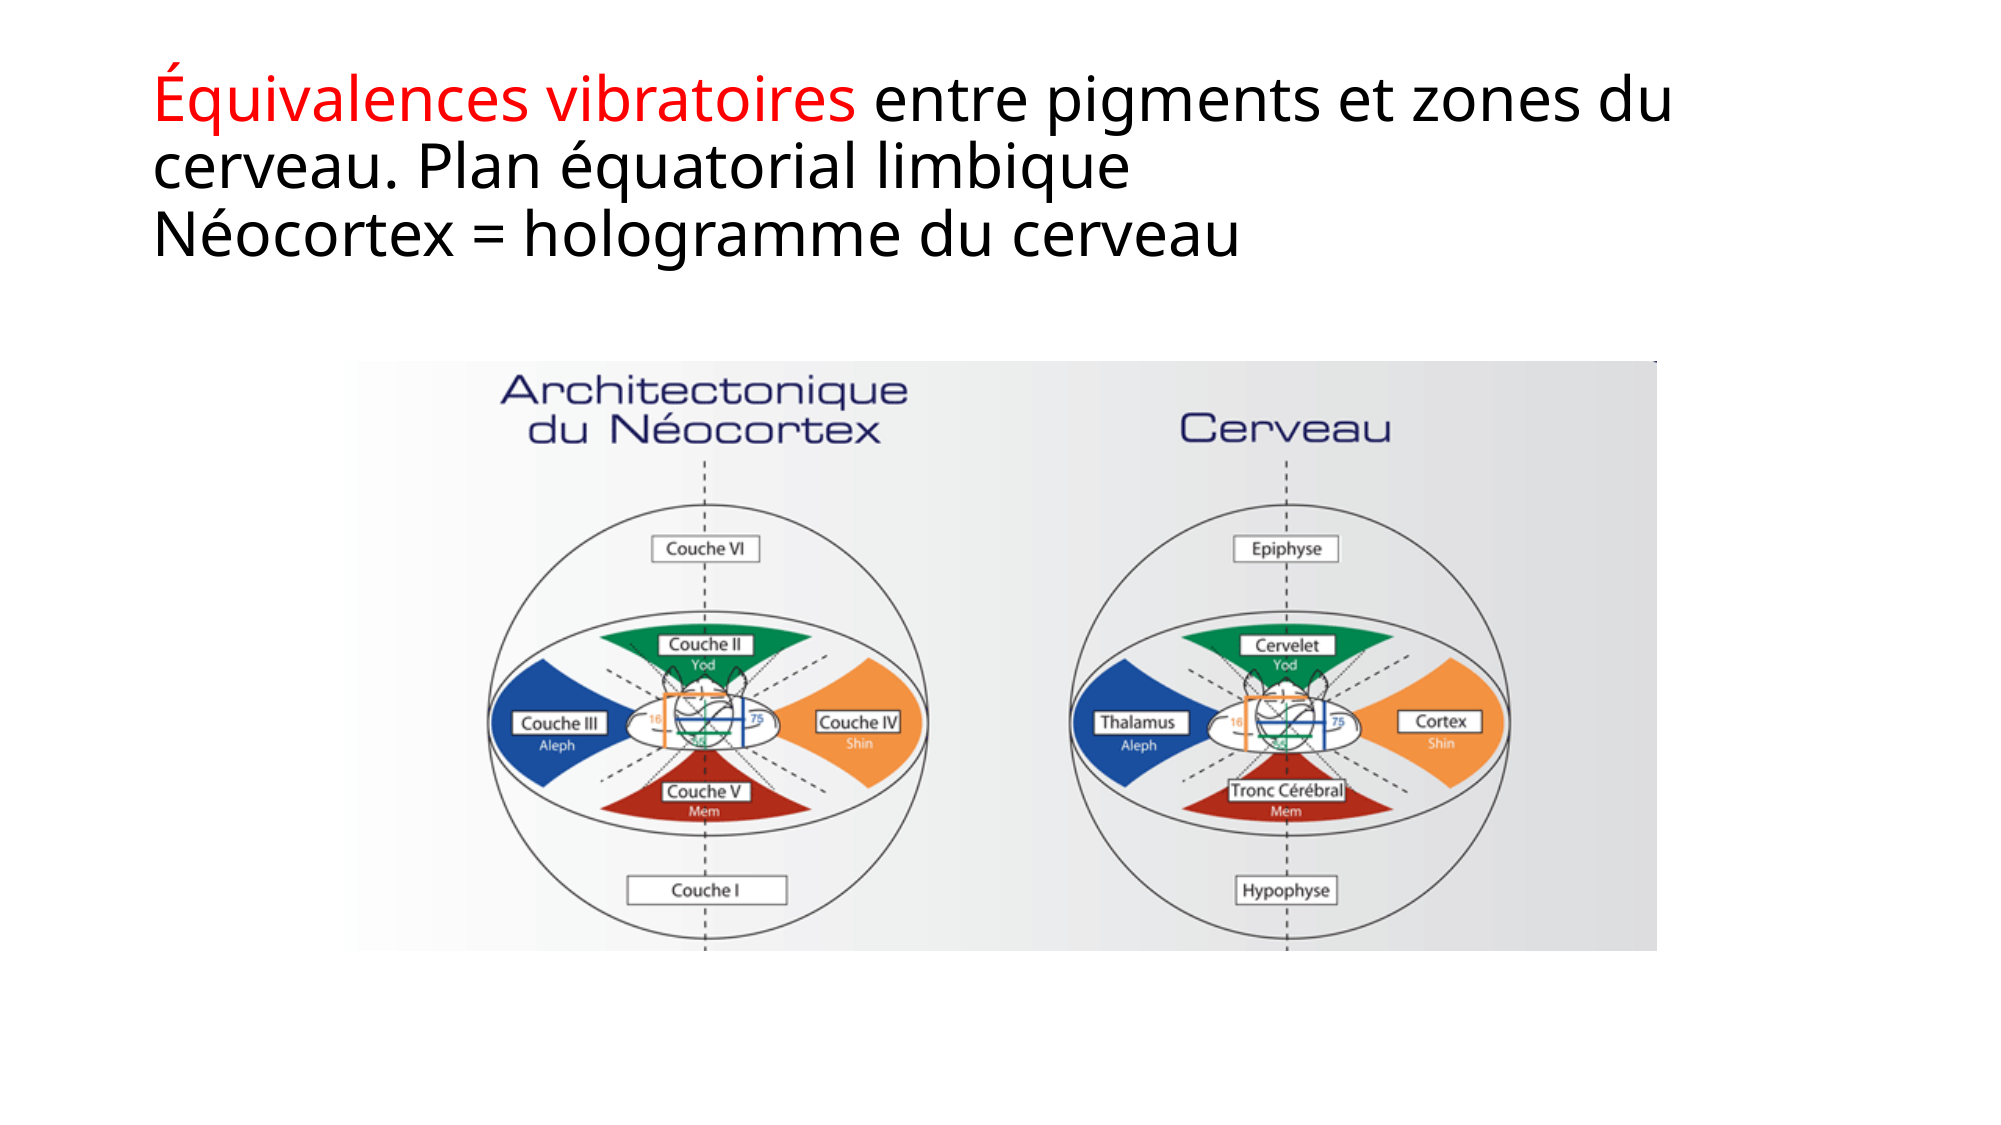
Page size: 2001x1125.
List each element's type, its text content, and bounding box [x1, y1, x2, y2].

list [343, 361, 1657, 951]
title Équivalences vibratoires entre pigments et zones du cerveau. Plan équatorial limbique Néocortex = hologramme du cerveau [137, 59, 1863, 278]
